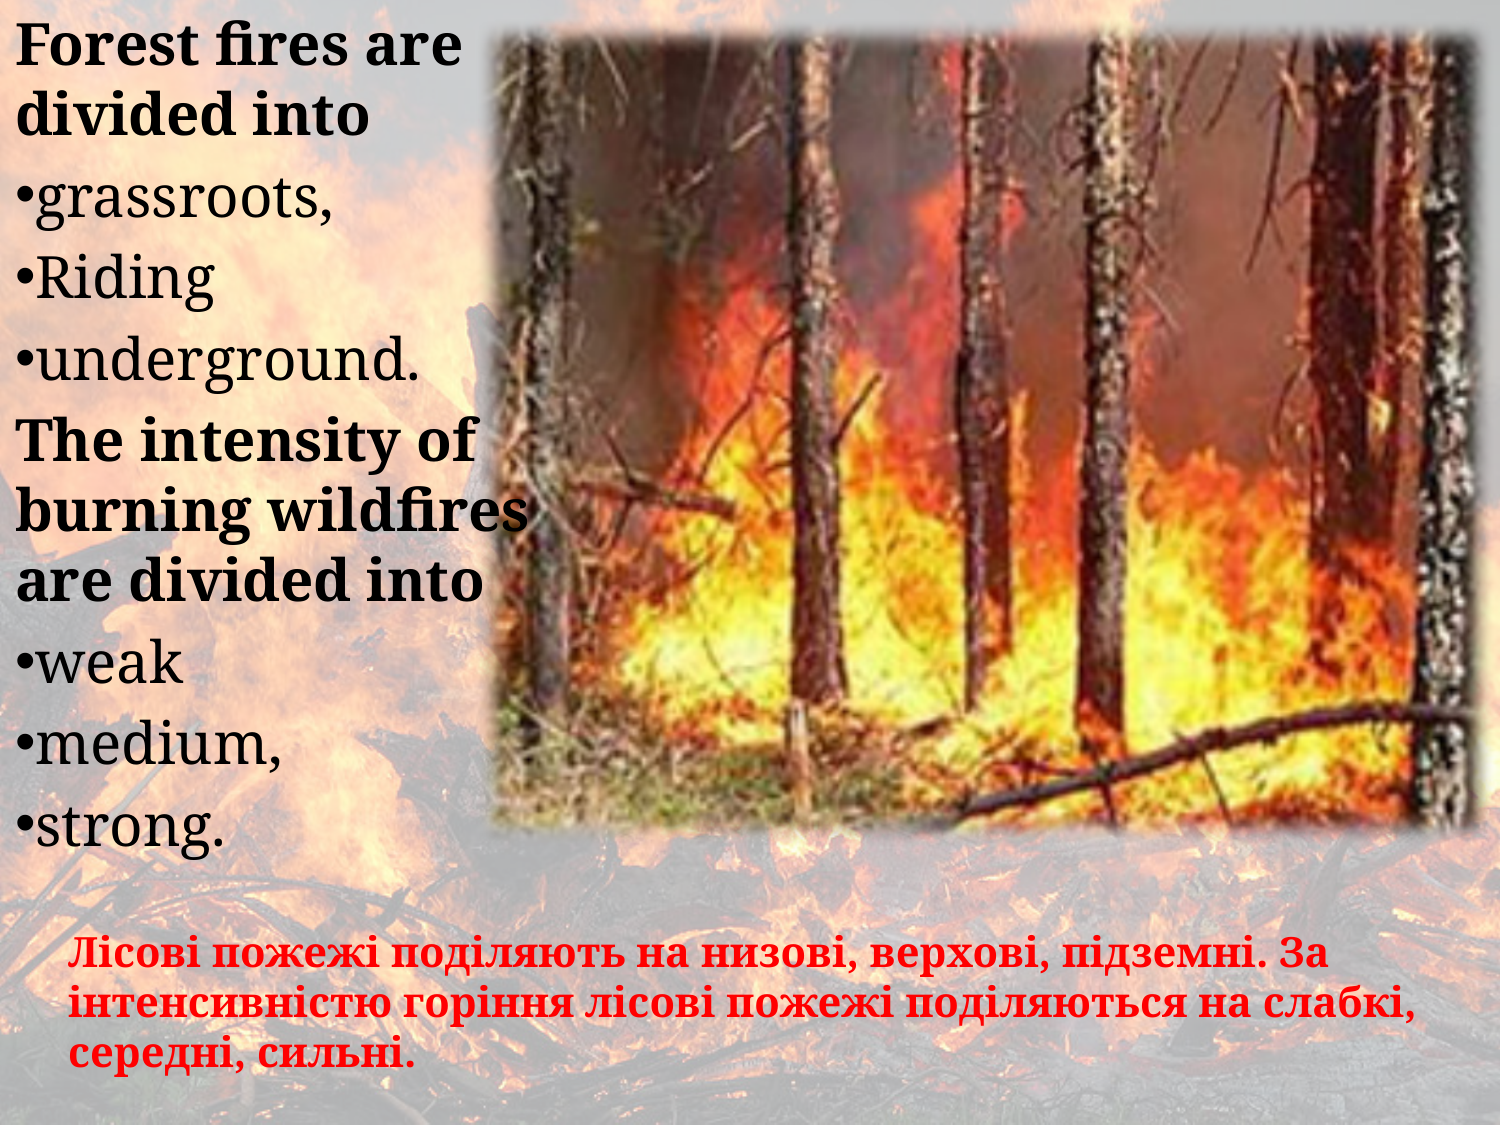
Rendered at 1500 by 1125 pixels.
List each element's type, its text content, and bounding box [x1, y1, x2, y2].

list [476, 18, 1494, 847]
title Лісові пожежі поділяють на низові, верхові, підземні. За інтенсивністю горіння лісові пожежі поділяються на слабкі, середні, сильні. [53, 916, 1459, 1084]
list Forest fires are divided into grassroots, Riding underground. The intensity of burning wildfires are divided into weak medium, strong. [0, 0, 573, 894]
